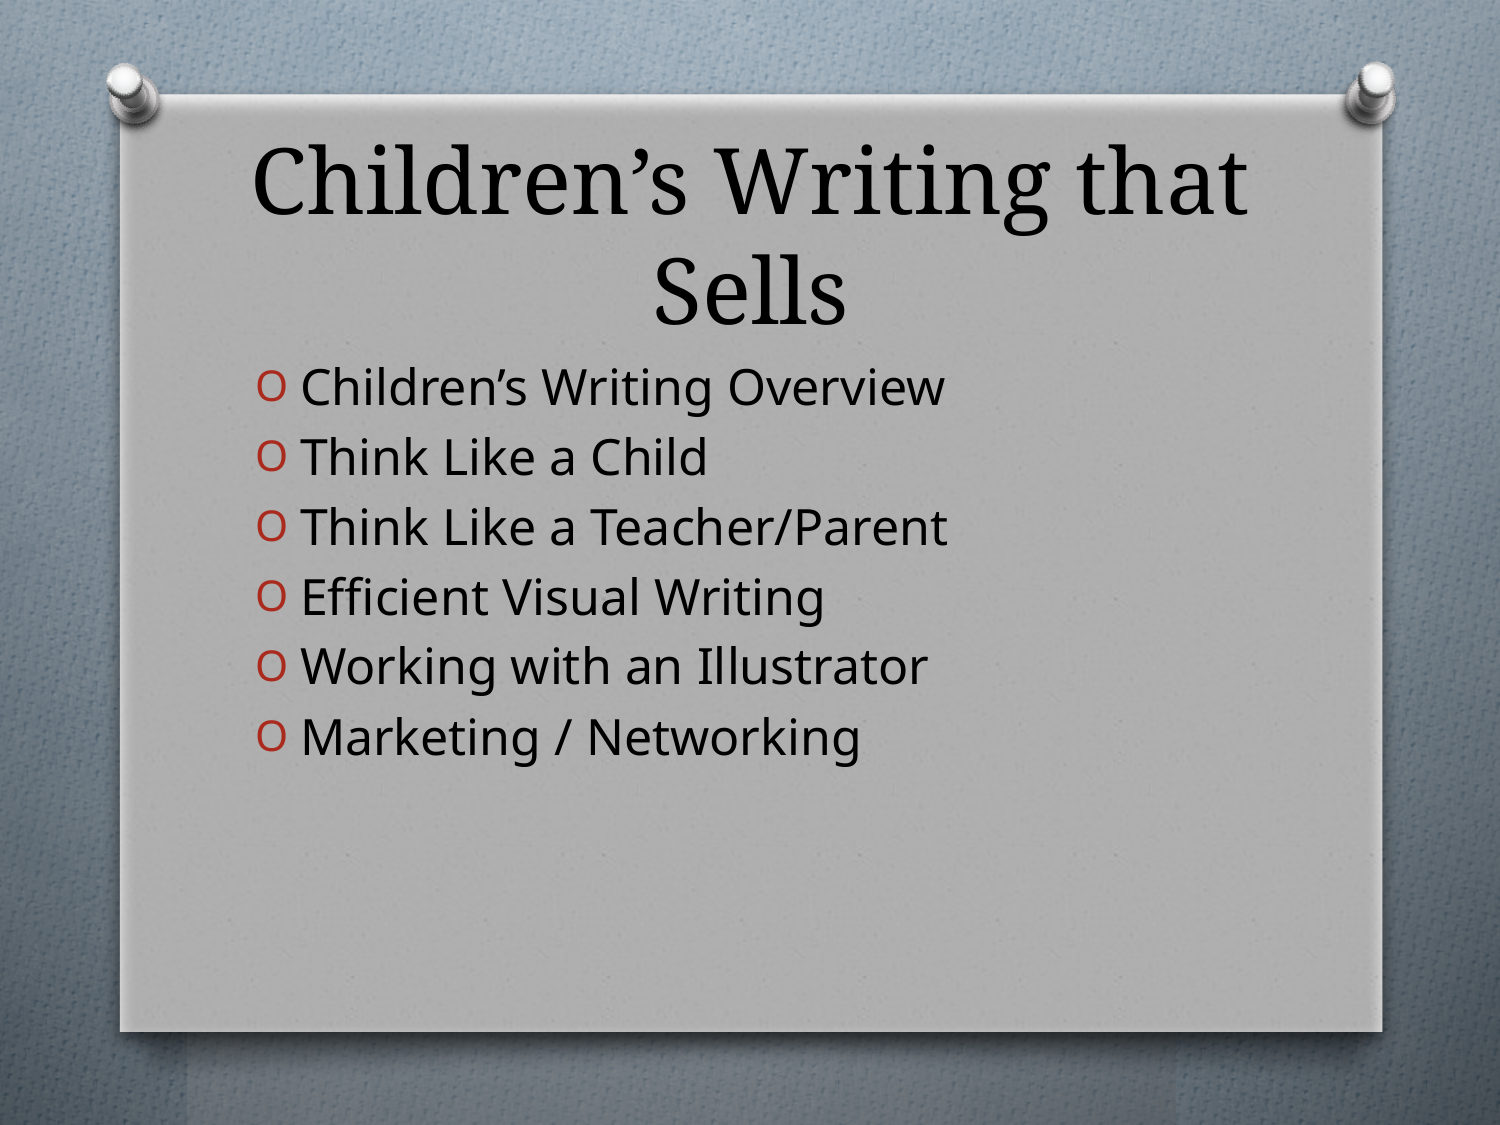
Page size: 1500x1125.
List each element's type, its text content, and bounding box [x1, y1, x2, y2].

picture [1317, 35, 1439, 156]
title Children’s Writing that Sells [179, 134, 1323, 332]
list Children’s Writing Overview Think Like a Child Think Like a Teacher/Parent Efficient Visual Writing Working with an Illustrator Marketing / Networking [240, 347, 1257, 939]
picture [75, 29, 198, 153]
